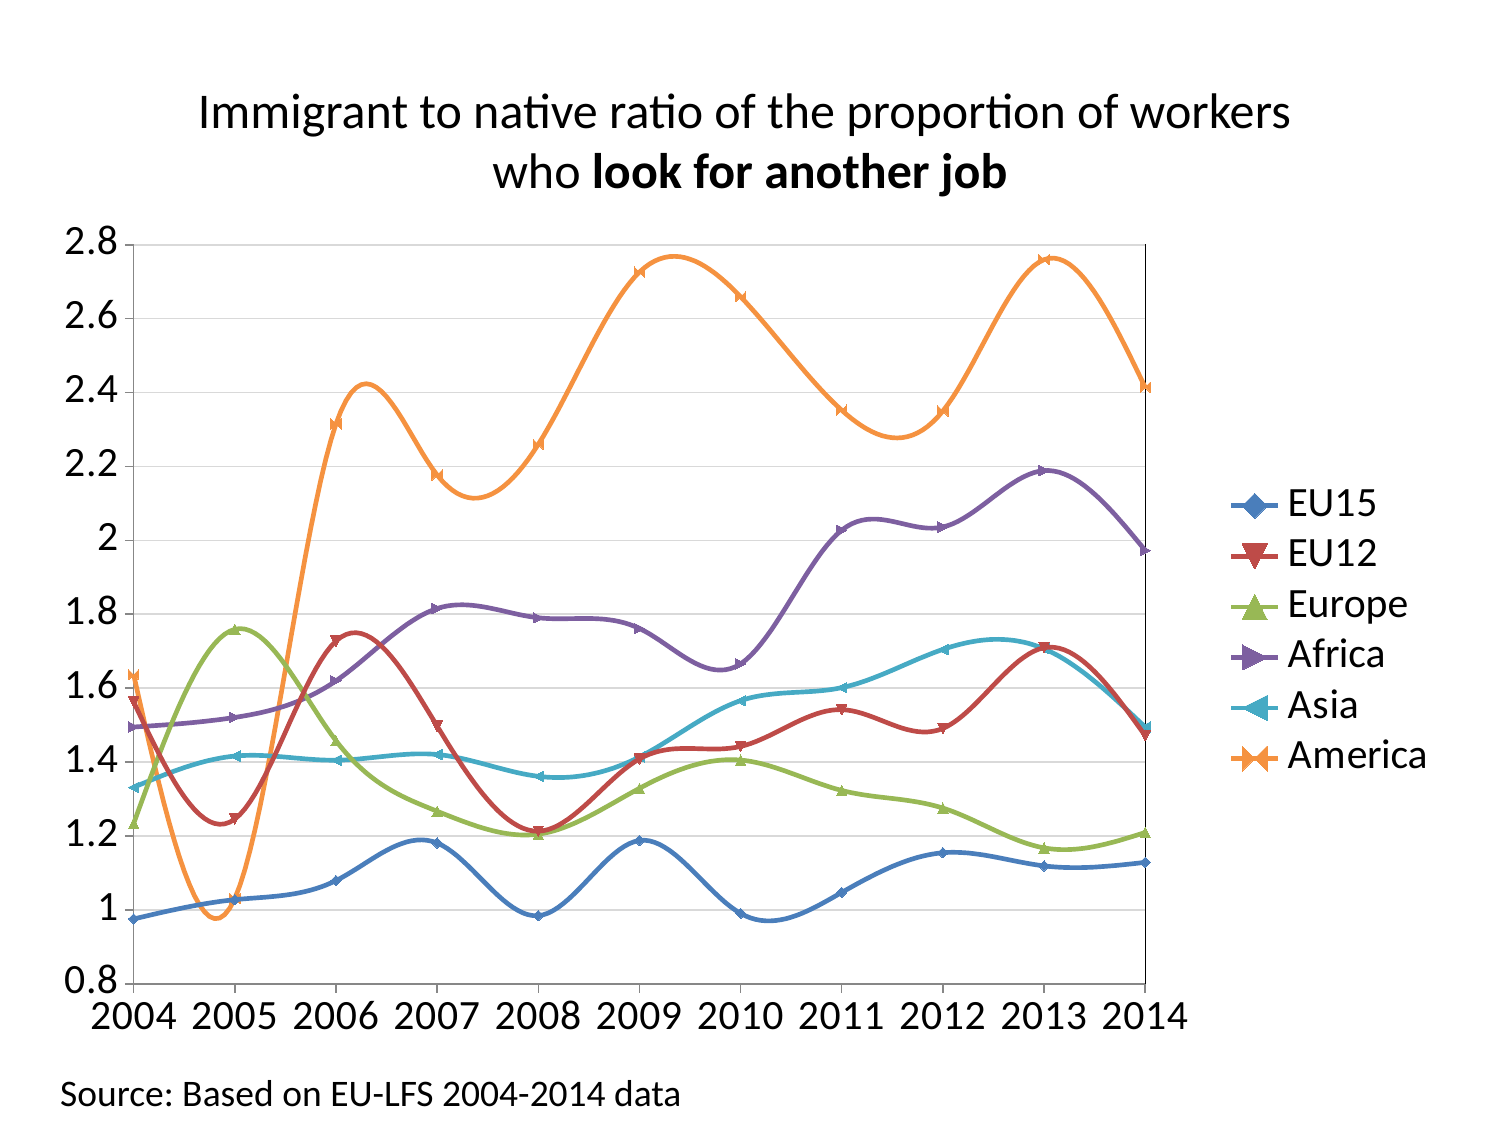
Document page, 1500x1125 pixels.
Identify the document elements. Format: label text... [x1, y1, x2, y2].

text_box Source: Based on EU-LFS 2004-2014 data [45, 1066, 796, 1122]
title Immigrant to native ratio of the proportion of workers who look for another job [75, 45, 1425, 205]
chart [35, 206, 1455, 1058]
